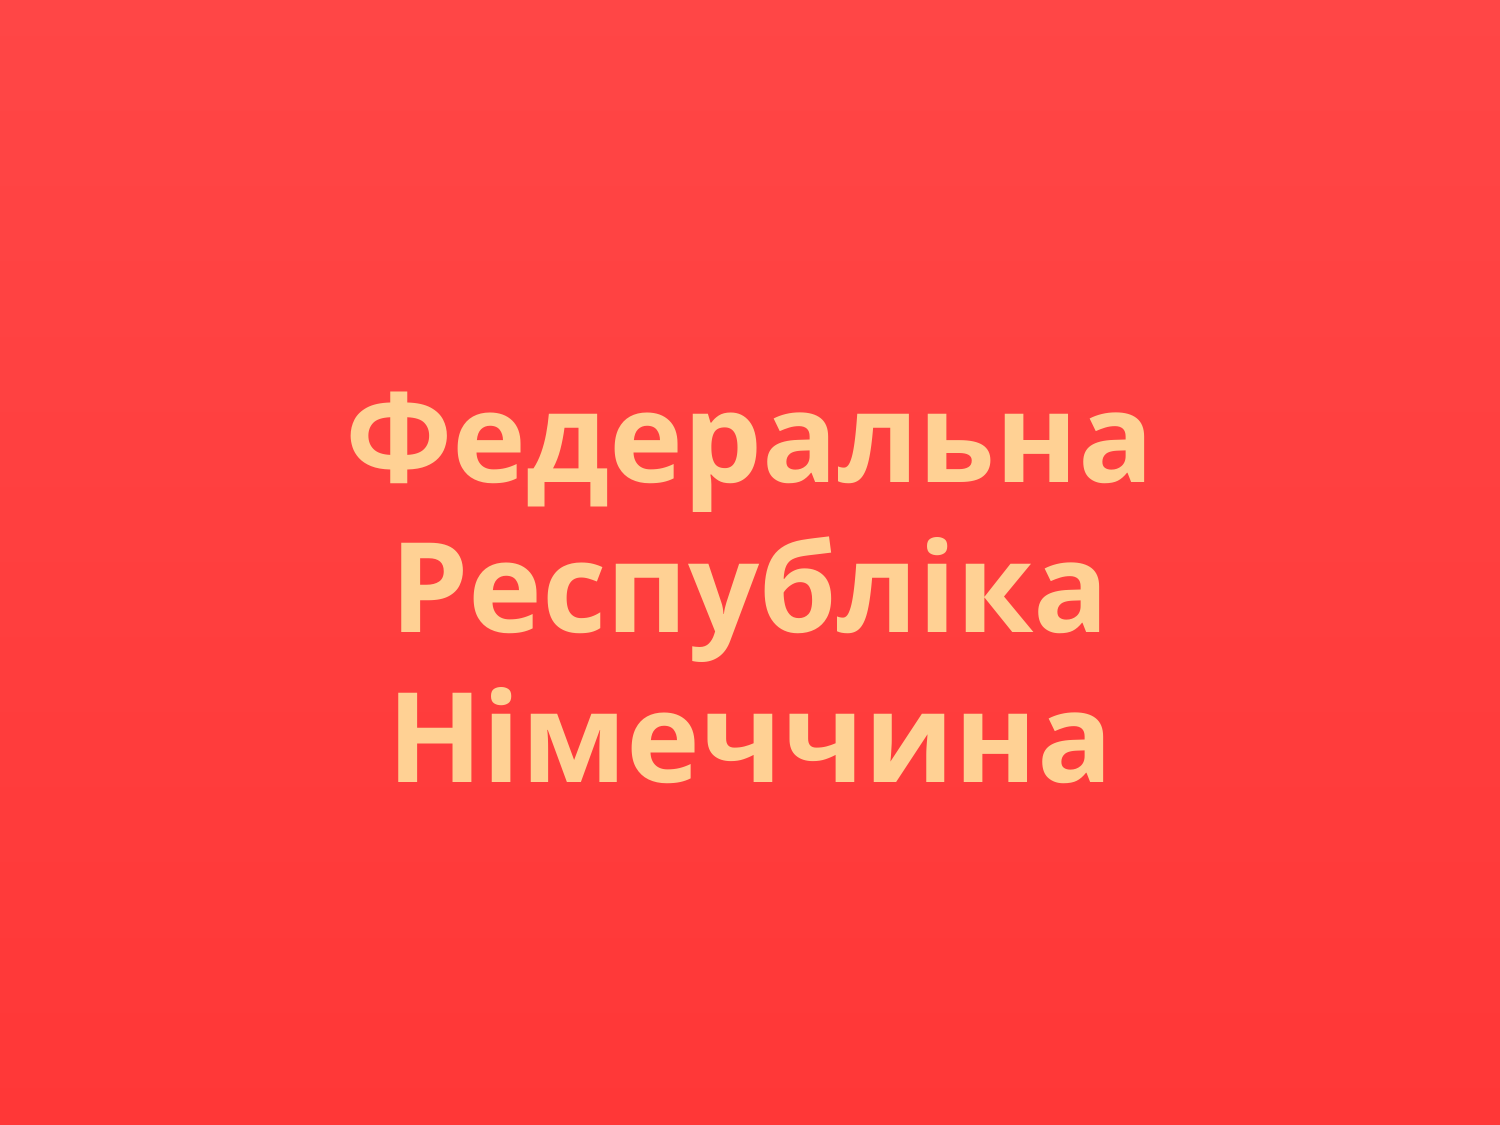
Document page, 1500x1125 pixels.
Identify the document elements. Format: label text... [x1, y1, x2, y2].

text_box Федеральна Республіка Німеччина [0, 349, 1500, 815]
